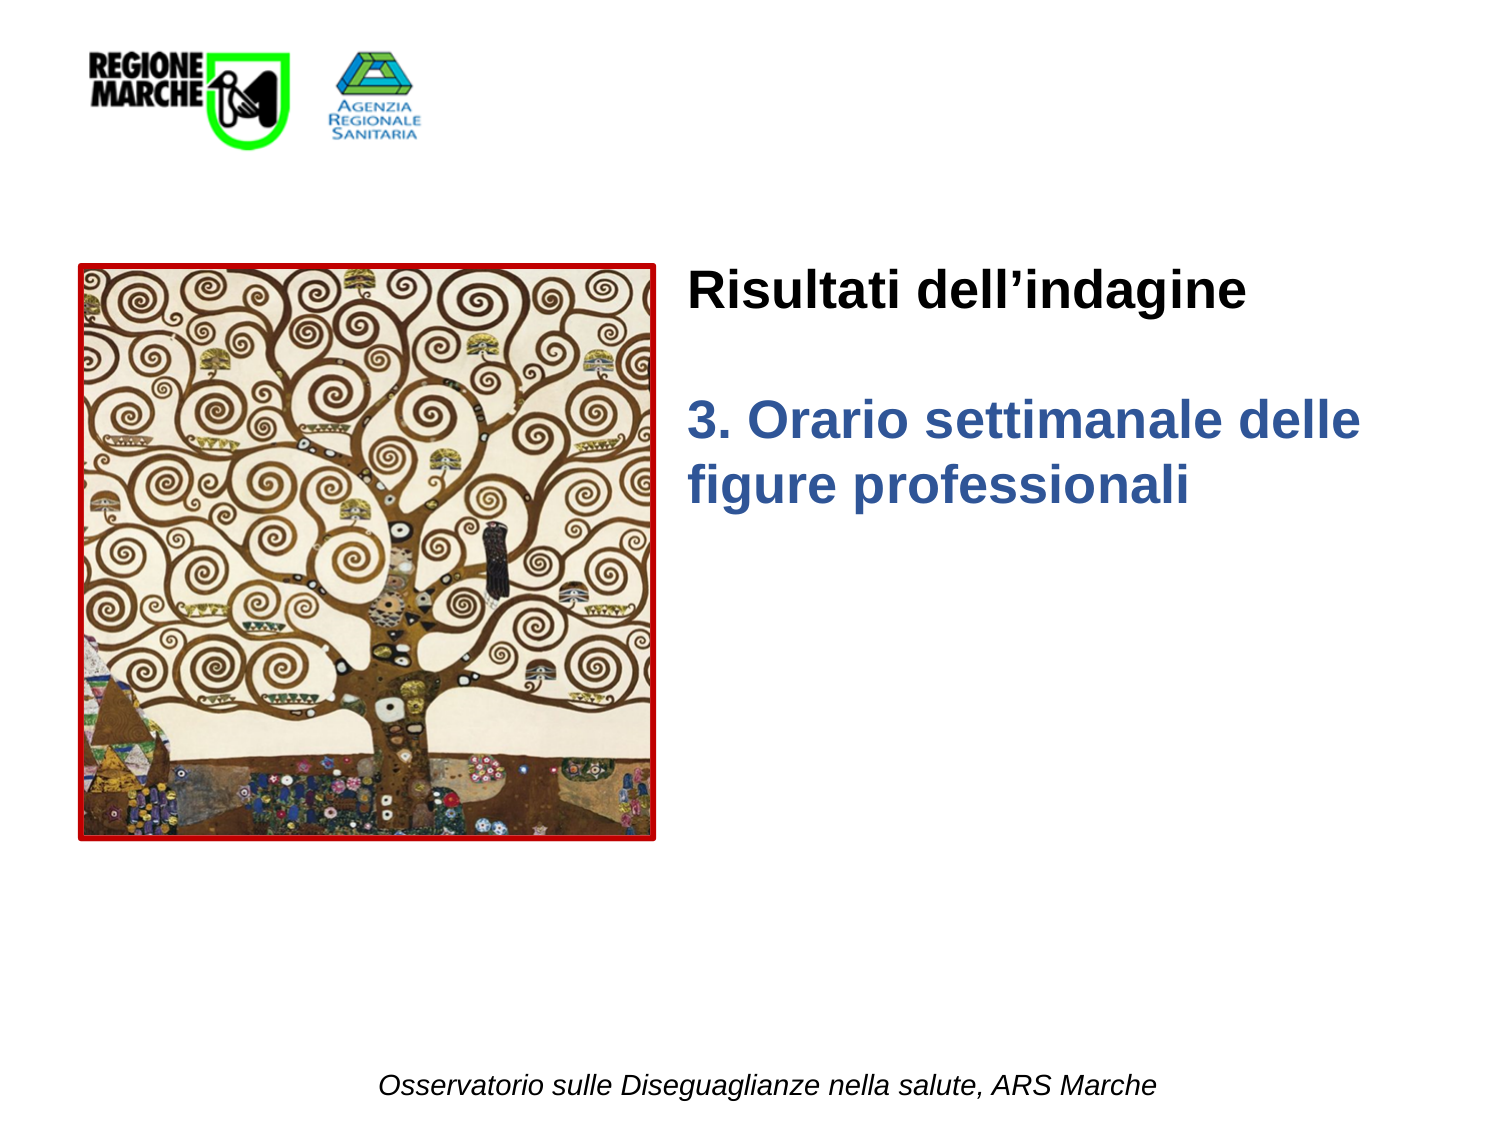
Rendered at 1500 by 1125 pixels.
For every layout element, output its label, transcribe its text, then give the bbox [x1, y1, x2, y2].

picture [71, 21, 442, 181]
text_box Osservatorio sulle Diseguaglianze nella salute, ARS Marche [363, 1058, 1174, 1109]
picture [77, 262, 657, 842]
text_box Risultati dell’indagine 3. Orario settimanale delle figure professionali [672, 246, 1440, 627]
